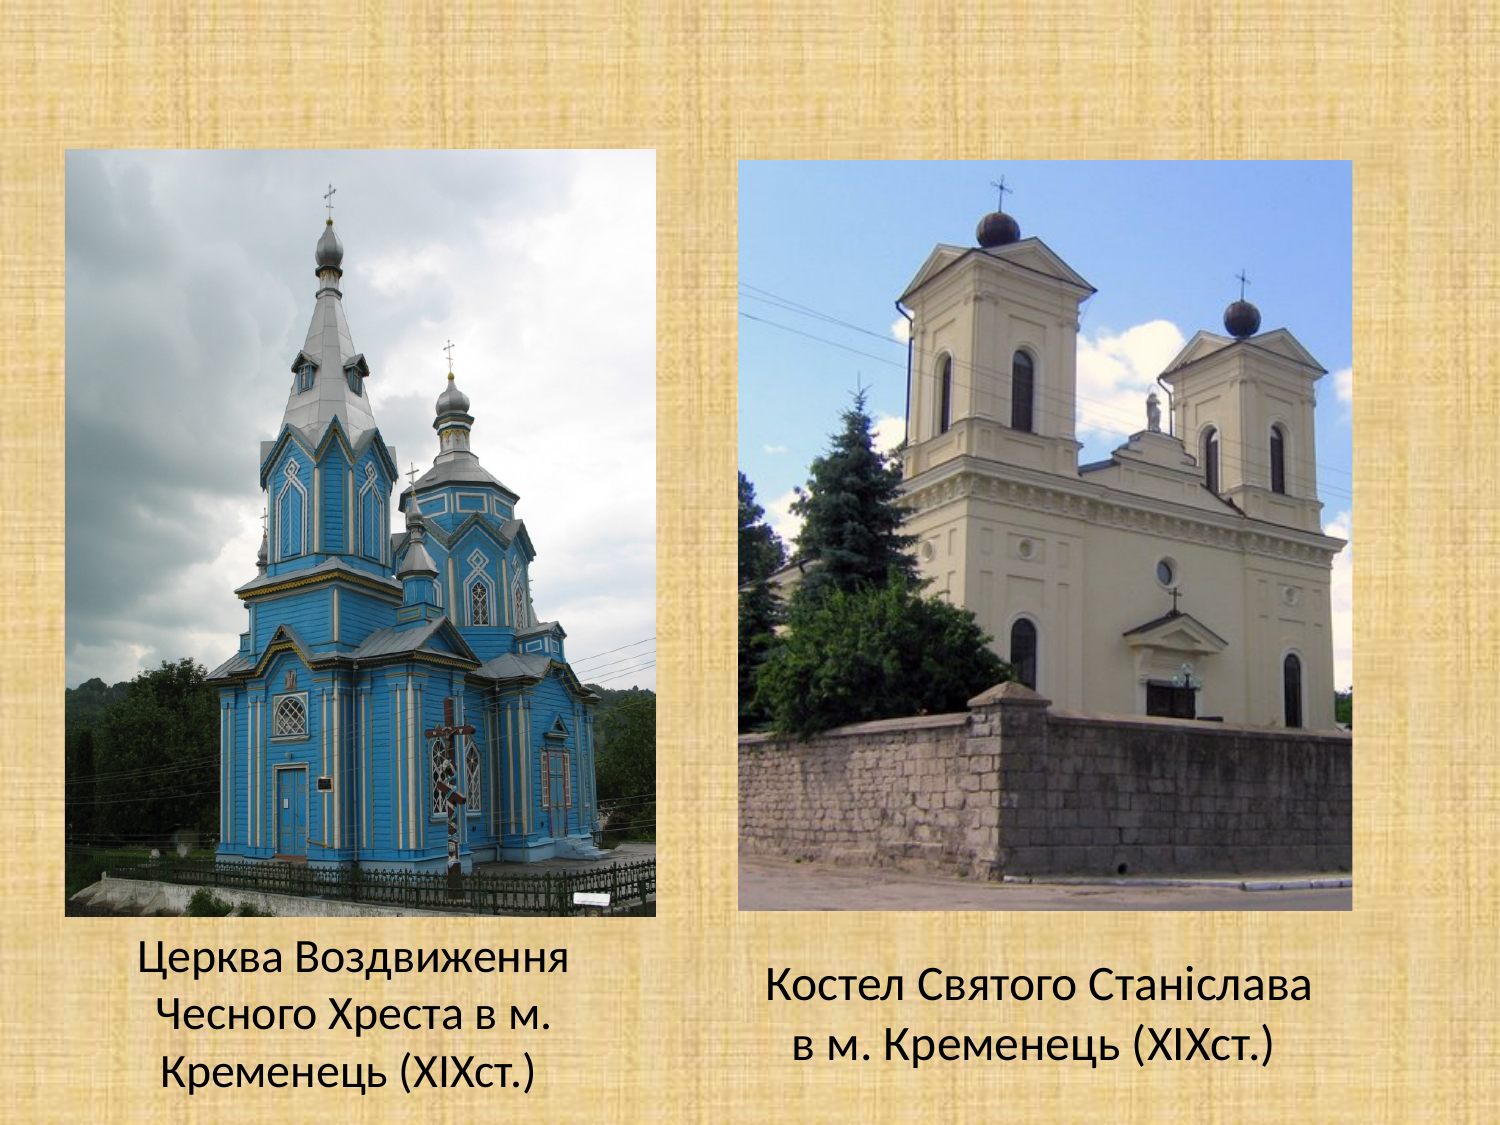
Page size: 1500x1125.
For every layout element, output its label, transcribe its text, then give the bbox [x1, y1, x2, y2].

title Церква Воздвиження Чесного Хреста в м. Кременець (XIХст.) [64, 924, 644, 1105]
picture [0, 0, 1500, 1125]
text_box Костел Святого Станіслава в м. Кременець (XIХст.) [750, 920, 1329, 1105]
